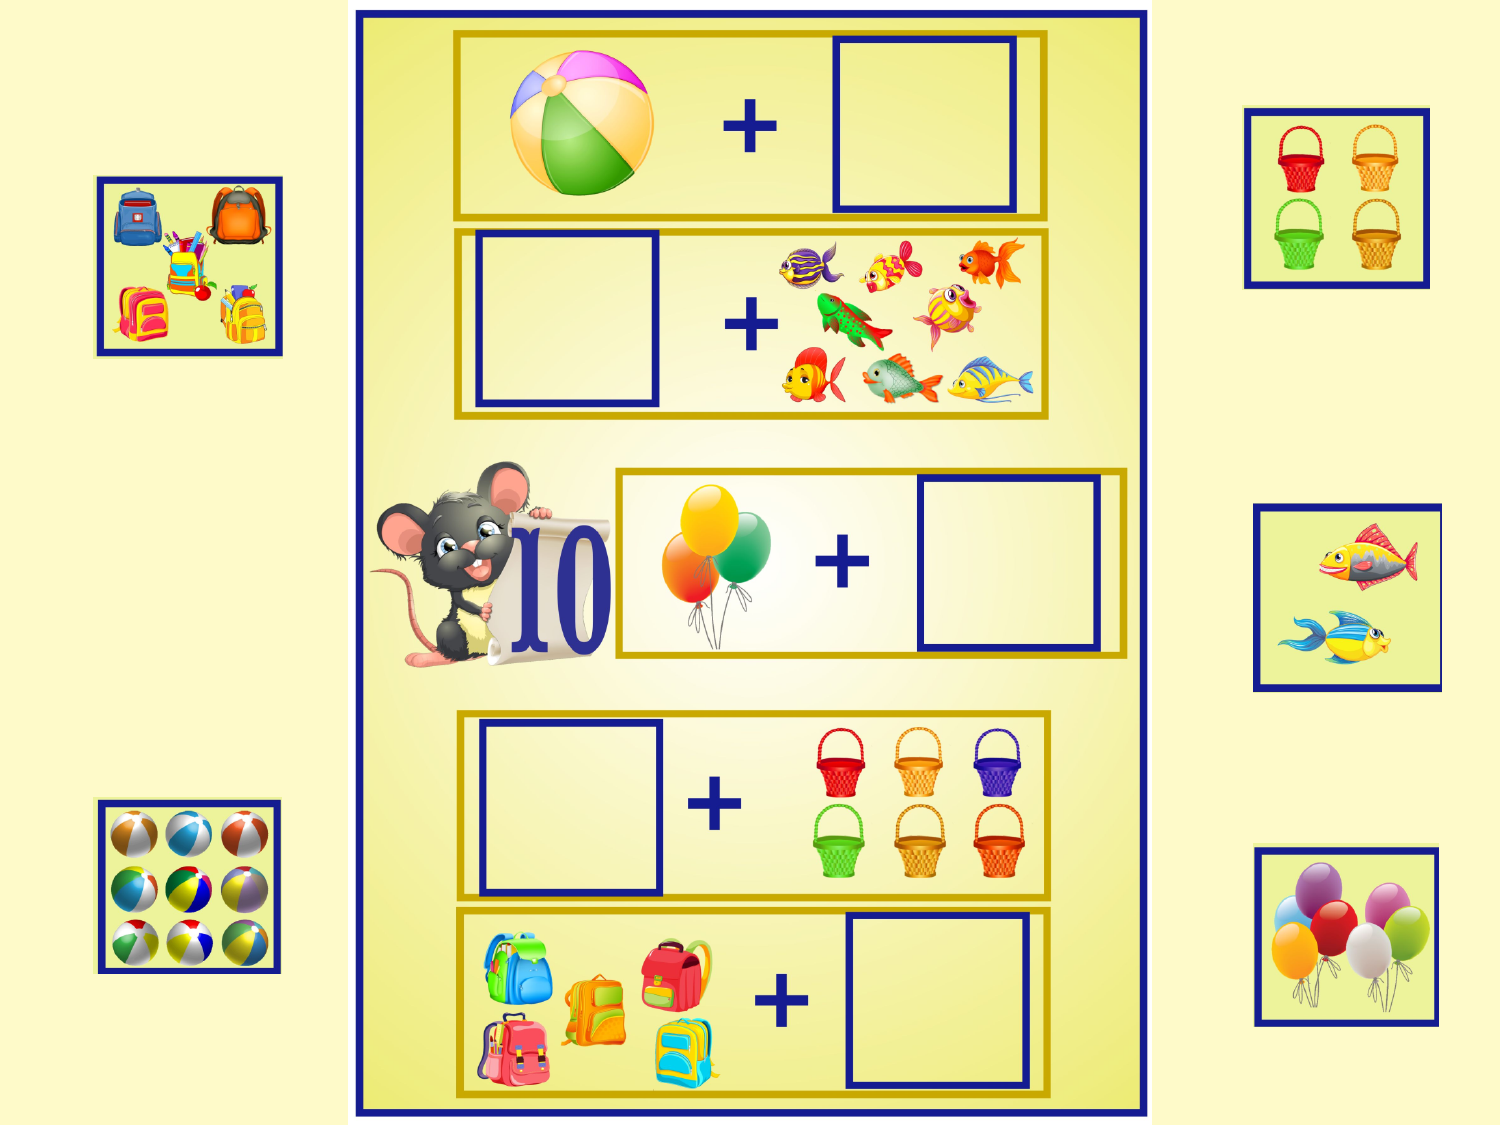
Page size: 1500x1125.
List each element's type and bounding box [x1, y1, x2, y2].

picture [93, 797, 282, 975]
picture [1253, 503, 1442, 693]
picture [1253, 843, 1439, 1028]
picture [348, 0, 1152, 1125]
picture [1241, 105, 1430, 290]
picture [93, 175, 284, 360]
